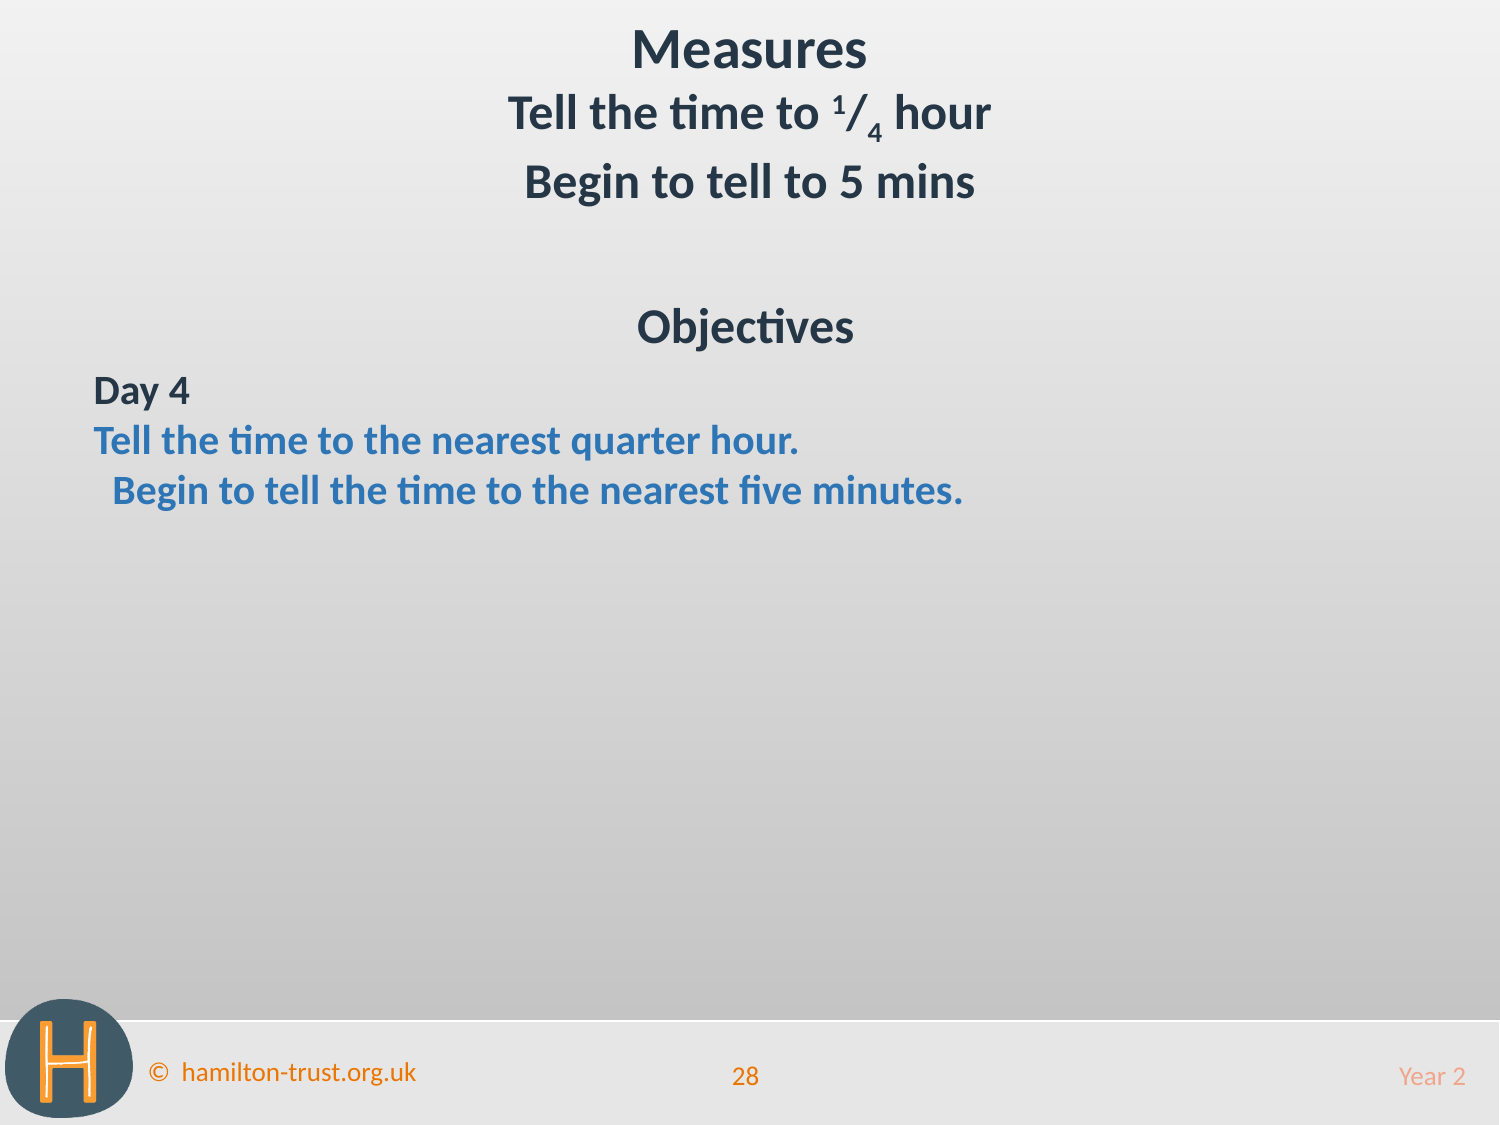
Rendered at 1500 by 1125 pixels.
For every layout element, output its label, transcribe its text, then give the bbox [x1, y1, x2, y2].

slide_number 28 [686, 1044, 805, 1105]
text_box Objectives Day 4 Tell the time to the nearest quarter hour. Begin to tell the time to the nearest five minutes. [78, 285, 1413, 521]
picture [5, 999, 133, 1118]
footer Year 2 [975, 1044, 1482, 1105]
text_box Measures Tell the time to 1/4 hour Begin to tell to 5 mins [19, 2, 1481, 216]
